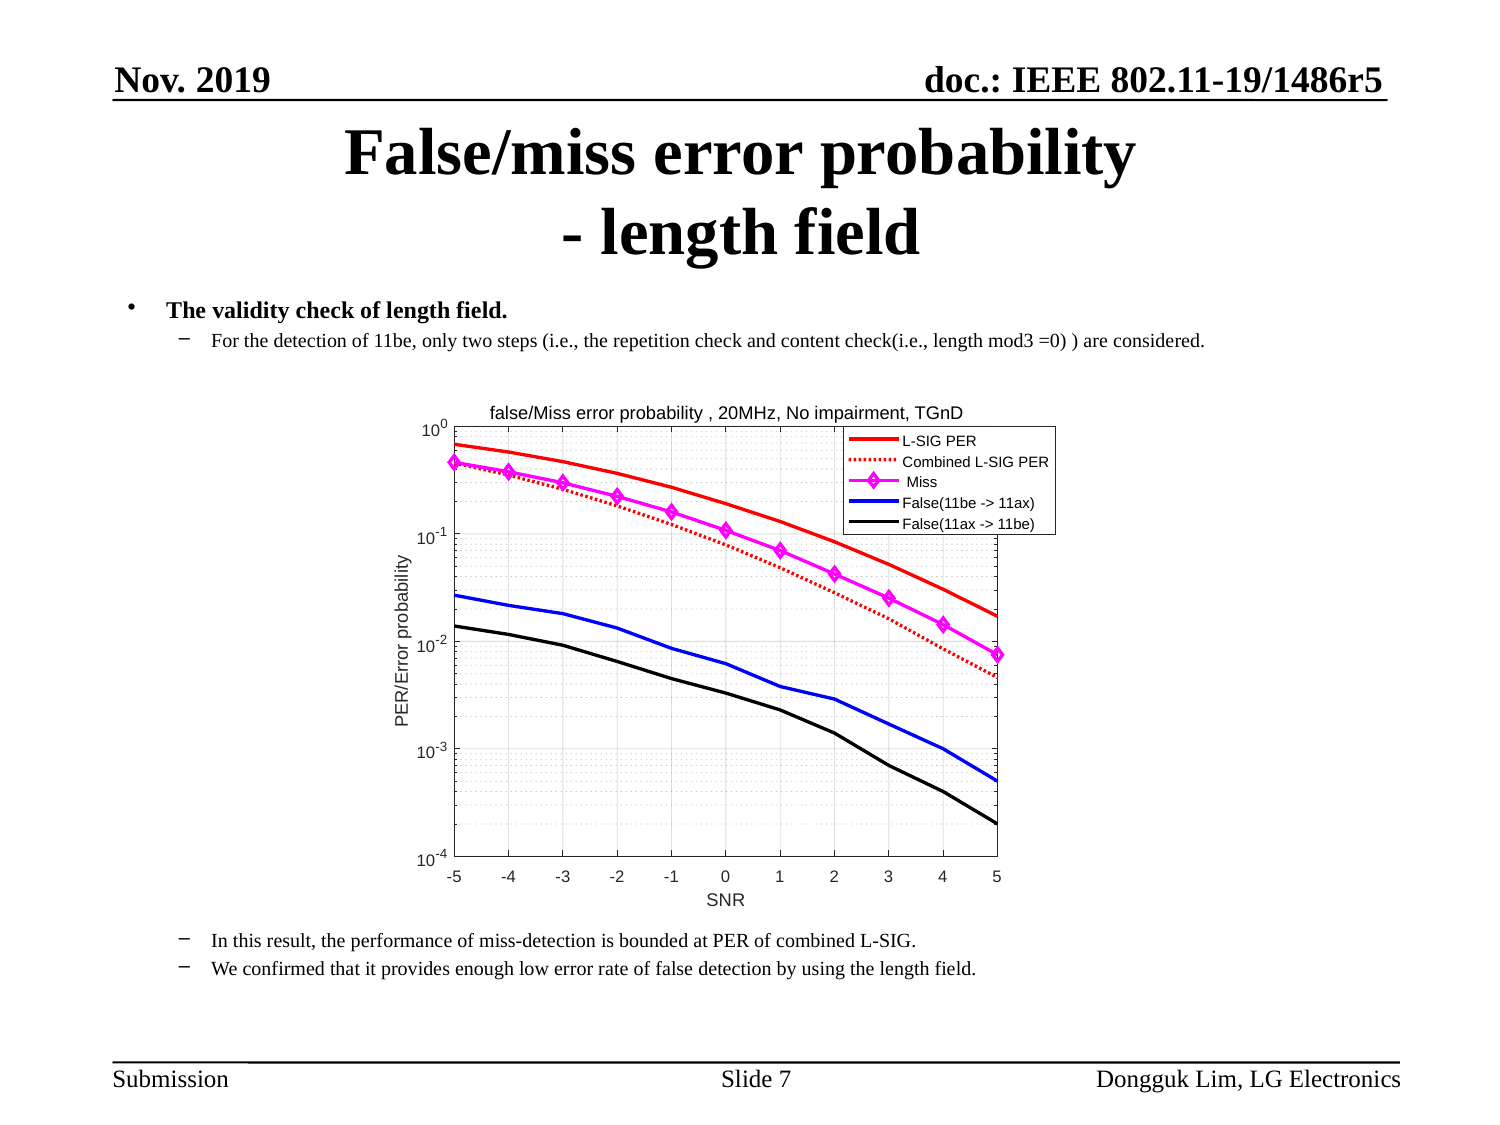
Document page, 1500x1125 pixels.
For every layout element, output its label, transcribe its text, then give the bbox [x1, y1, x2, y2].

list The validity check of length field. For the detection of 11be, only two steps (i.e., the repetition check and content check(i.e., length mod3 =0) ) are considered. In this result, the performance of miss-detection is bounded at PER of combined L-SIG. We confirmed that it provides enough low error rate of false detection by using the length field. [112, 287, 1388, 1000]
footer Dongguk Lim, LG Electronics [1092, 1061, 1402, 1093]
slide_number Slide 7 [712, 1061, 800, 1093]
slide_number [114, 54, 273, 101]
picture [362, 387, 1063, 913]
title False/miss error probability - length field [112, 112, 1388, 263]
